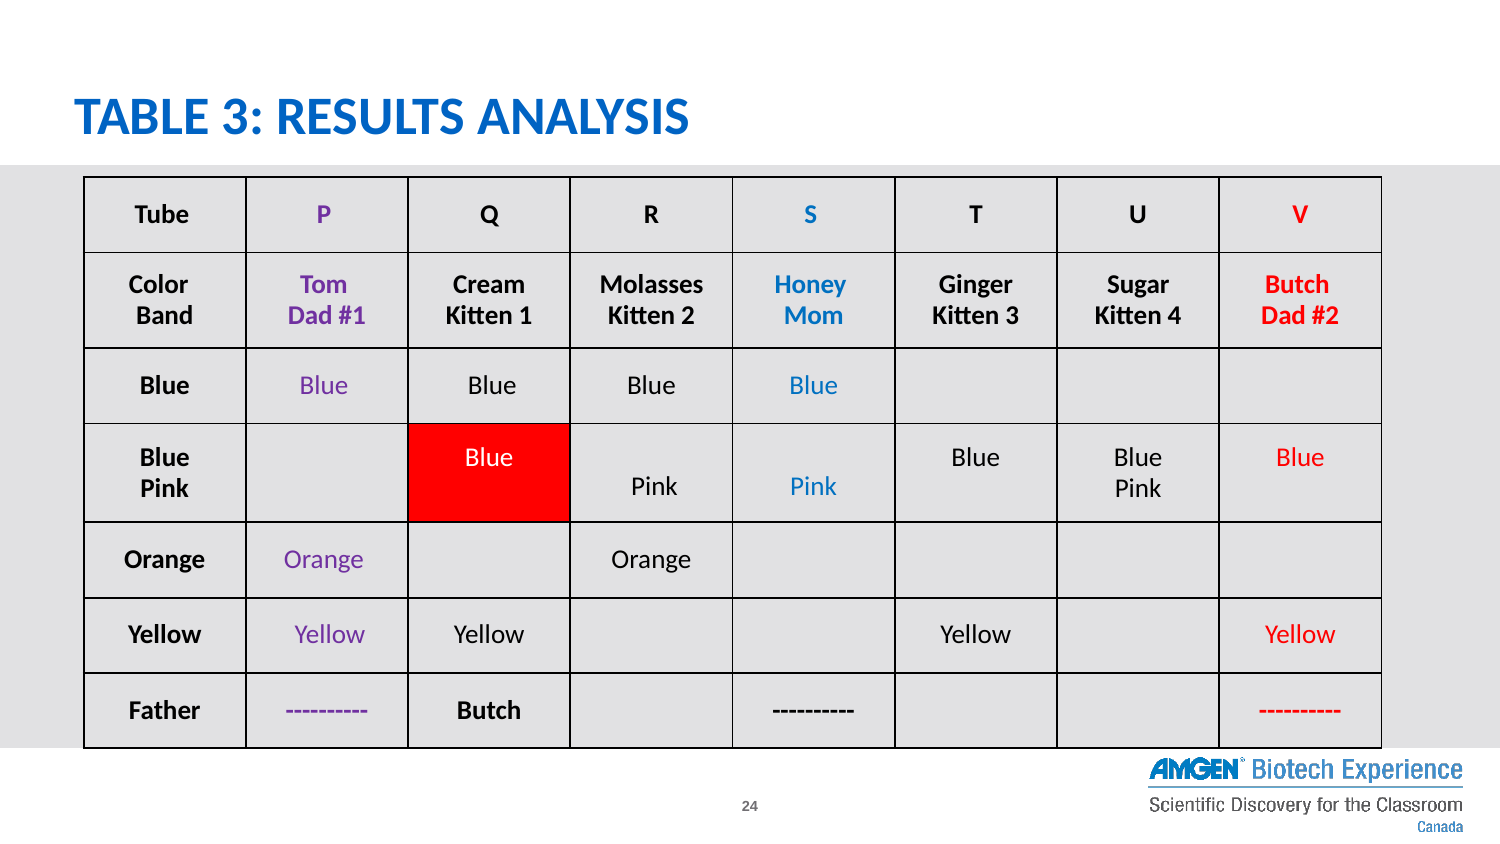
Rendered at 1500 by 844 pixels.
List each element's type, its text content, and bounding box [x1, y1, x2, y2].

table_header R [571, 178, 732, 252]
table_cell Blue [733, 349, 894, 423]
table_header V [1220, 178, 1381, 252]
table_cell Yellow [896, 599, 1056, 672]
table_cell ---------- [1220, 674, 1381, 747]
table_cell Yellow [247, 599, 407, 672]
table_cell [1058, 523, 1218, 597]
table_cell [896, 349, 1056, 423]
table_cell [1058, 349, 1218, 423]
table_cell Blue [85, 349, 245, 423]
title TABLE 3: RESULTS ANALYSIS [59, 0, 1441, 153]
table_cell [733, 523, 894, 597]
table_cell Blue [409, 424, 569, 521]
table_cell Butch [409, 674, 569, 747]
table_cell ---------- [247, 674, 407, 747]
table_cell Blue [896, 424, 1056, 521]
table_cell Blue Pink [85, 424, 245, 521]
table_cell Molasses Kitten 2 [571, 253, 732, 347]
table_cell [571, 599, 732, 672]
table_cell Blue Pink [1058, 424, 1218, 521]
table_cell ---------- [733, 674, 894, 747]
table_header T [896, 178, 1056, 252]
table_header Tube [85, 178, 245, 252]
table_header Q [409, 178, 569, 252]
table_header U [1058, 178, 1218, 252]
table_cell Sugar Kitten 4 [1058, 253, 1218, 347]
table_cell Orange [85, 523, 245, 597]
table_cell Blue [409, 349, 569, 423]
table_cell Yellow [409, 599, 569, 672]
table_cell Pink [733, 424, 894, 521]
table_cell Orange [247, 523, 407, 597]
table_cell [1058, 674, 1218, 747]
table_cell Ginger Kitten 3 [896, 253, 1056, 347]
table_cell [896, 674, 1056, 747]
table_cell Blue [571, 349, 732, 423]
table_cell [896, 523, 1056, 597]
table_cell Father [85, 674, 245, 747]
table_cell Color Band [85, 253, 245, 347]
table_header P [247, 178, 407, 252]
table_cell Butch Dad #2 [1220, 253, 1381, 347]
picture [1148, 757, 1463, 832]
table_cell [733, 599, 894, 672]
table_cell [1220, 349, 1381, 423]
table_cell Cream Kitten 1 [409, 253, 569, 347]
table_cell Honey Mom [733, 253, 894, 347]
table_cell Blue [1220, 424, 1381, 521]
table_cell [247, 424, 407, 521]
table_cell Blue [247, 349, 407, 423]
table_cell Tom Dad #1 [247, 253, 407, 347]
table_header S [733, 178, 894, 252]
table_cell Orange [571, 523, 732, 597]
table_cell [1058, 599, 1218, 672]
table_cell [1220, 523, 1381, 597]
table_cell [571, 674, 732, 747]
table_cell [409, 523, 569, 597]
table_cell Pink [571, 424, 732, 521]
table_cell Yellow [1220, 599, 1381, 672]
table_cell Yellow [85, 599, 245, 672]
